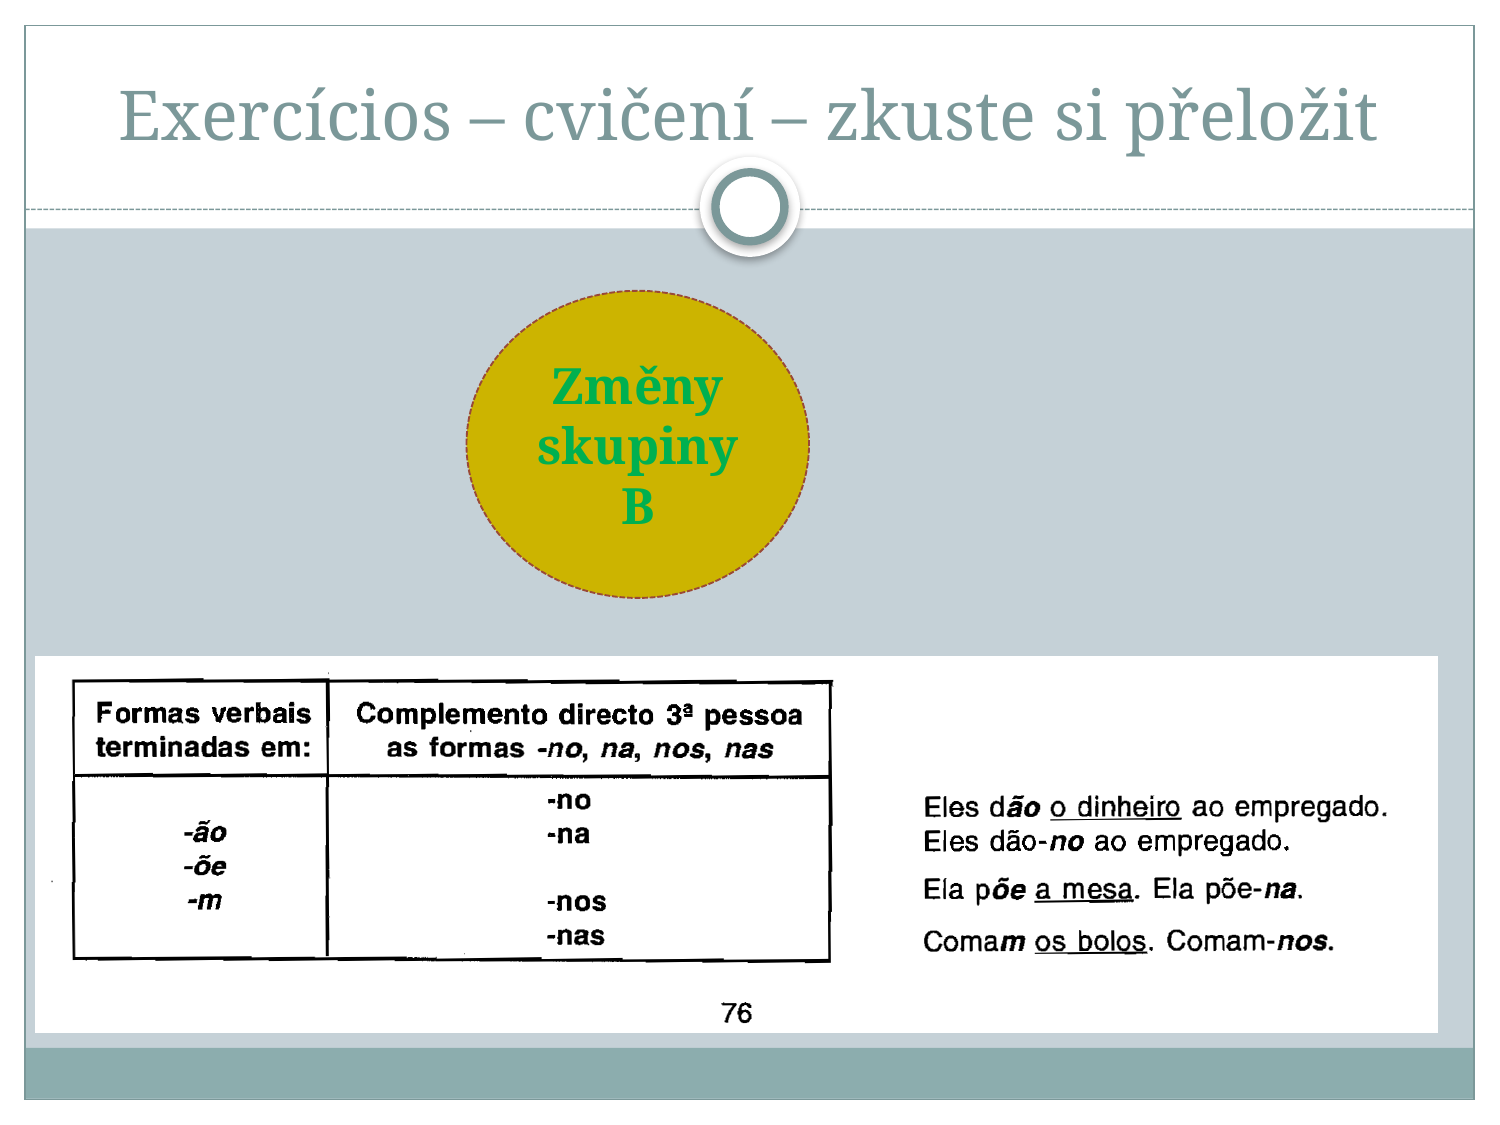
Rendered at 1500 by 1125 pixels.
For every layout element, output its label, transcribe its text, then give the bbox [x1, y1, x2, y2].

text_box Změny skupiny B [465, 289, 810, 599]
title Exercícios – cvičení – zkuste si přeložit [49, 37, 1450, 162]
picture [35, 656, 1438, 1033]
